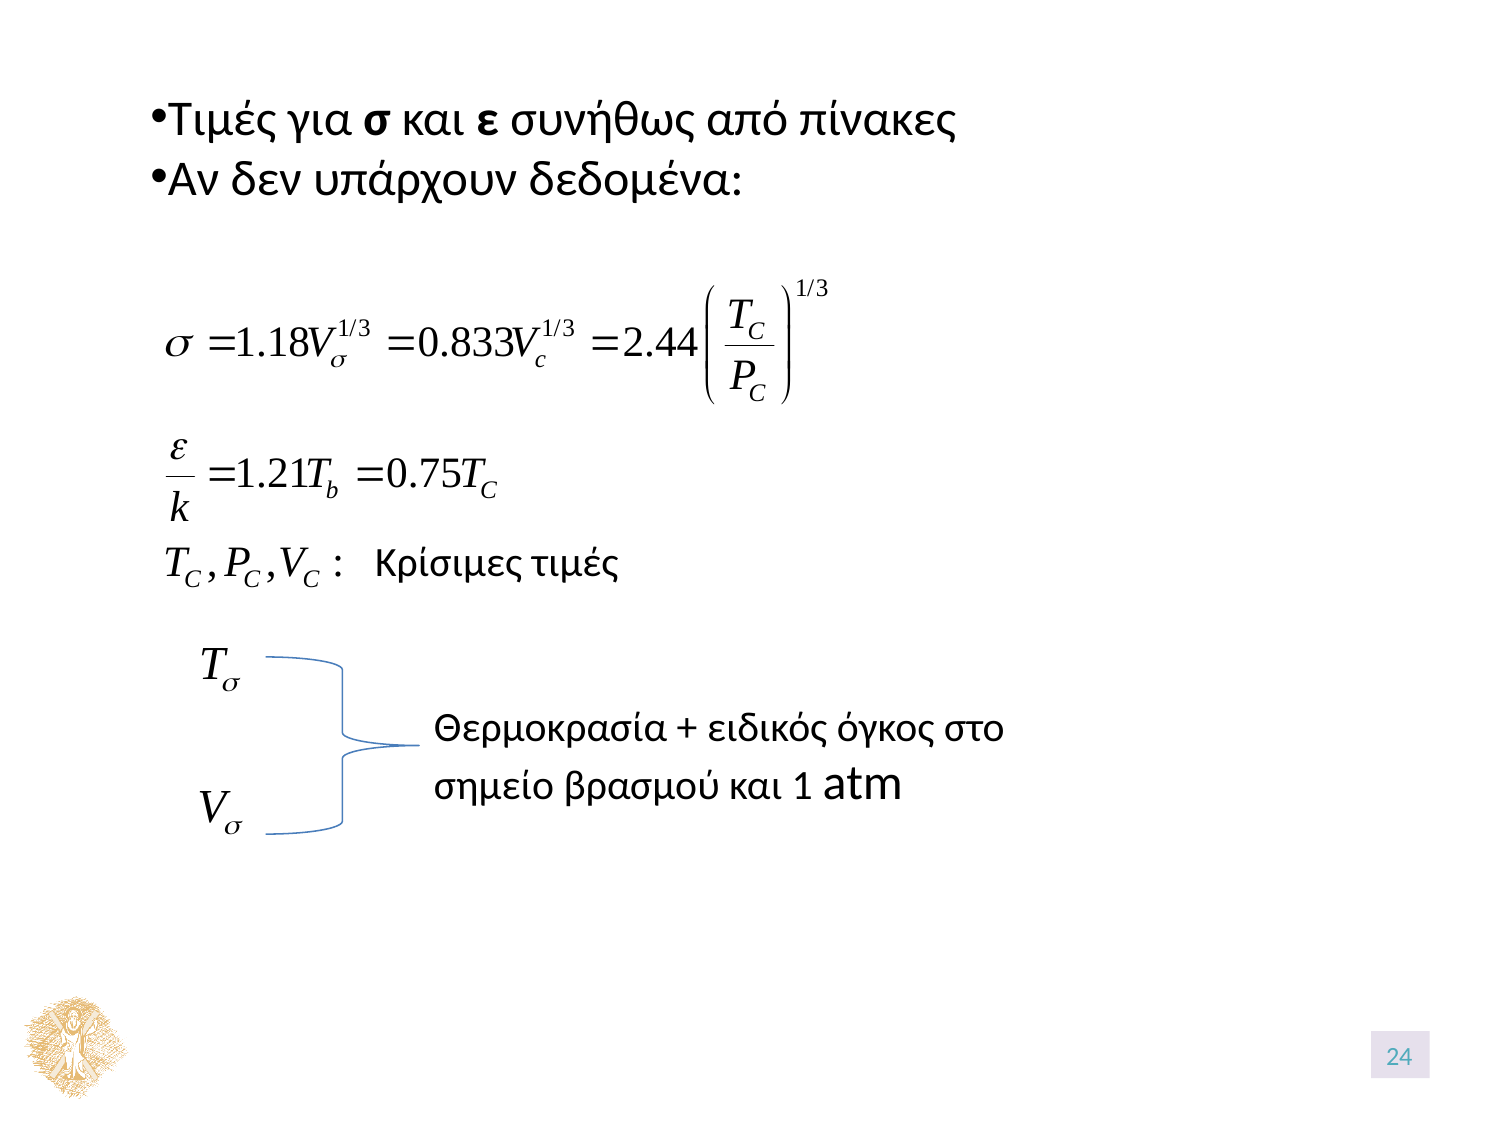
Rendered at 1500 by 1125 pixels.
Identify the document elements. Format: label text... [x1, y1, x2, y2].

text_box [194, 633, 255, 847]
text_box Θερμοκρασία + ειδικός όγκος στο σημείο βρασμού και 1 atm [419, 692, 1128, 818]
text_box 24 [1371, 1031, 1430, 1079]
text_box Τιμές για σ και ε συνήθως από πίνακες Αν δεν υπάρχουν δεδομένα: [135, 78, 1187, 213]
text_box [265, 656, 419, 835]
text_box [159, 266, 835, 596]
picture [17, 986, 137, 1103]
